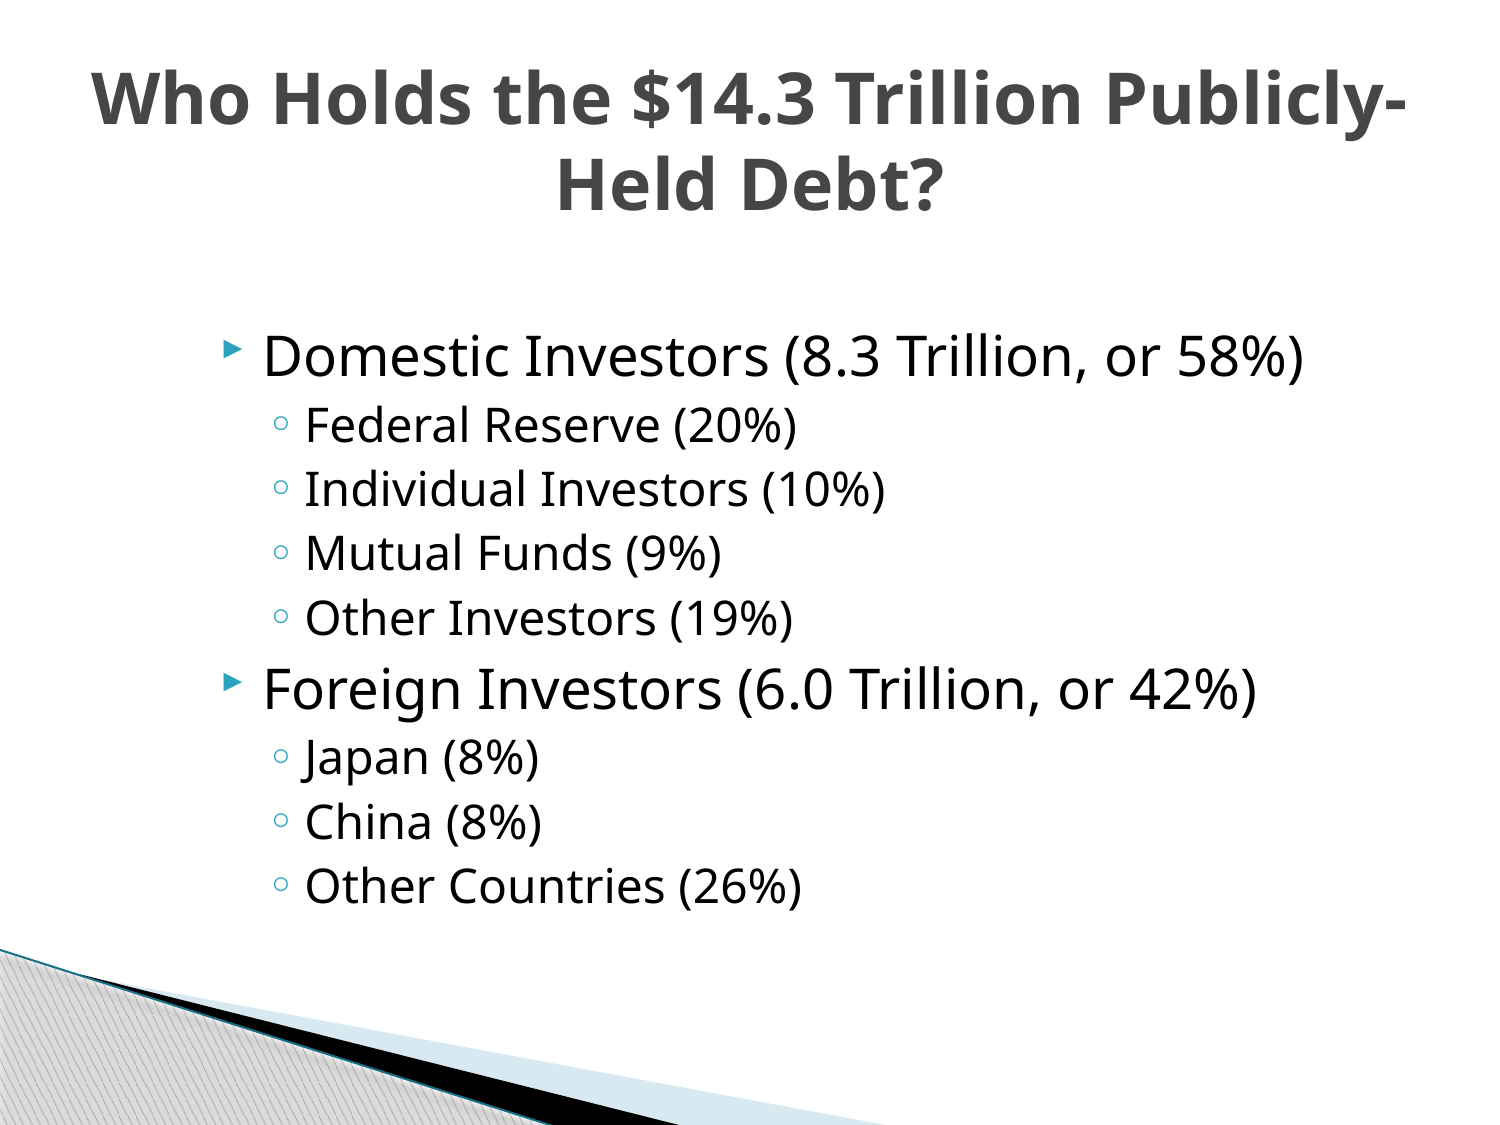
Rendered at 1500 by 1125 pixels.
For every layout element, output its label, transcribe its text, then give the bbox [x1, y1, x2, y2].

list Domestic Investors (8.3 Trillion, or 58%) Federal Reserve (20%) Individual Investors (10%) Mutual Funds (9%) Other Investors (19%) Foreign Investors (6.0 Trillion, or 42%) Japan (8%) China (8%) Other Countries (26%) [187, 312, 1500, 1055]
title Who Holds the $14.3 Trillion Publicly-Held Debt? [75, 45, 1425, 233]
